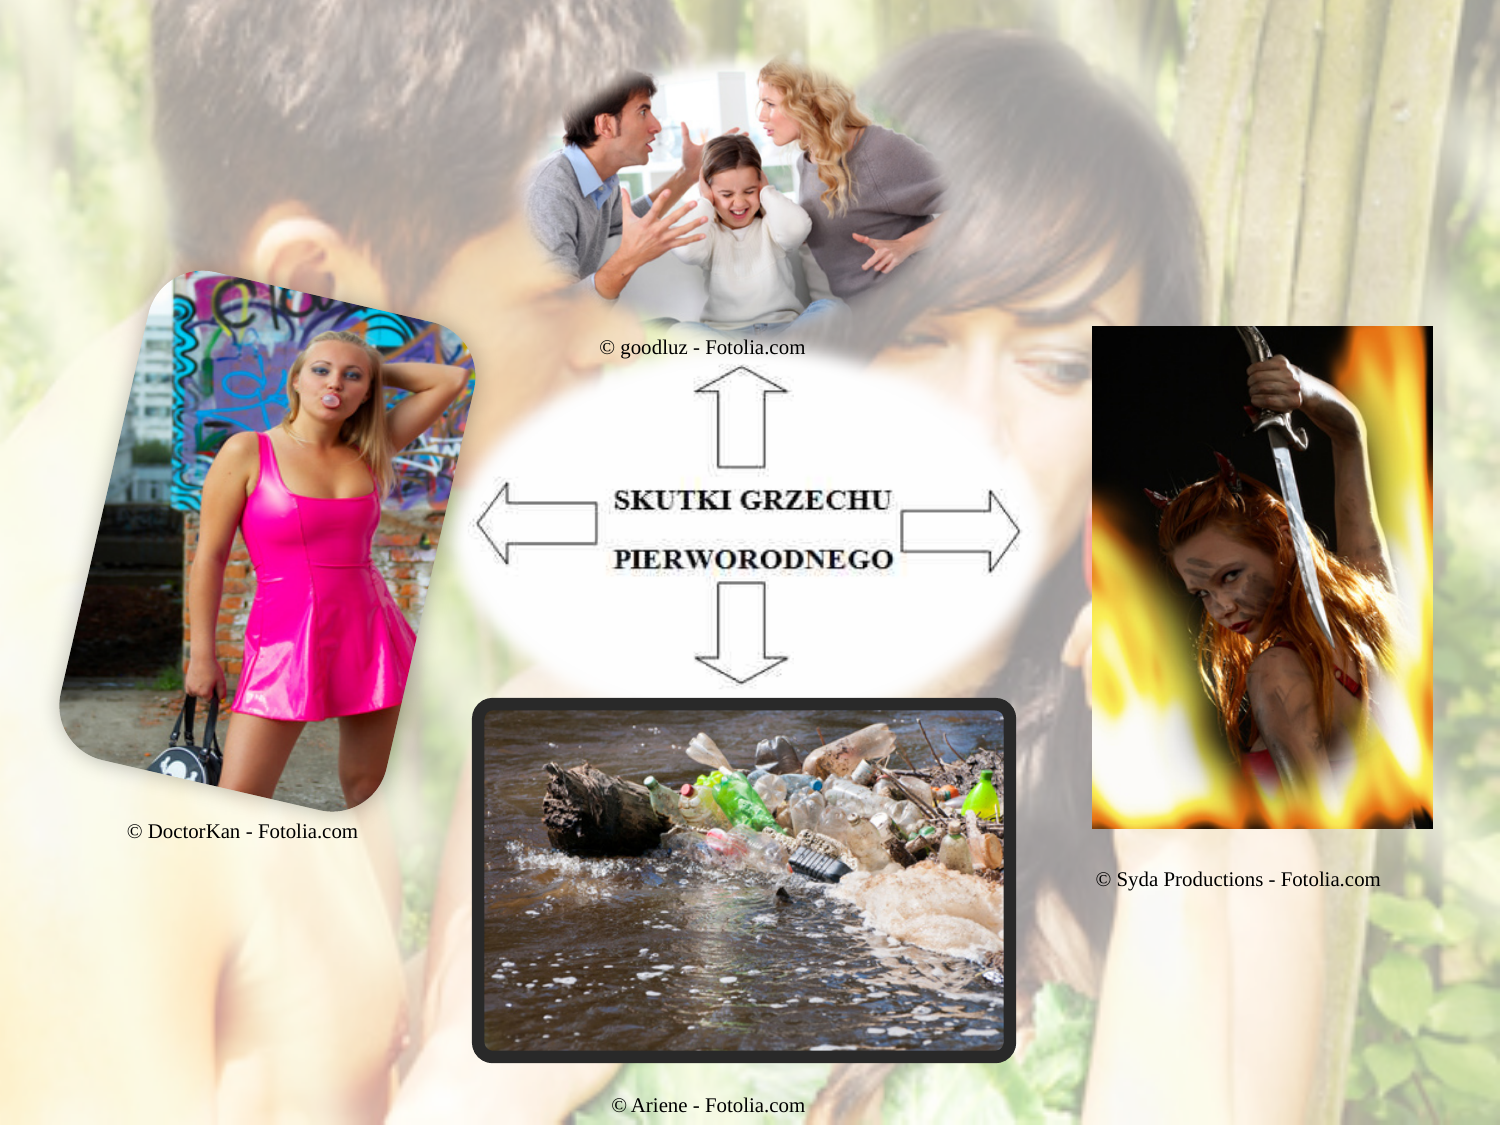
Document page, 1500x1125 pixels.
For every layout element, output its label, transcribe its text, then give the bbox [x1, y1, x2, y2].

picture [59, 270, 441, 810]
text_box © DoctorKan - Fotolia.com [112, 810, 384, 851]
picture [501, 42, 962, 350]
text_box © Syda Productions - Fotolia.com [1080, 857, 1447, 898]
picture [477, 703, 1011, 1058]
picture [1092, 325, 1433, 830]
text_box © Ariene - Fotolia.com [596, 1084, 999, 1125]
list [439, 325, 1066, 749]
